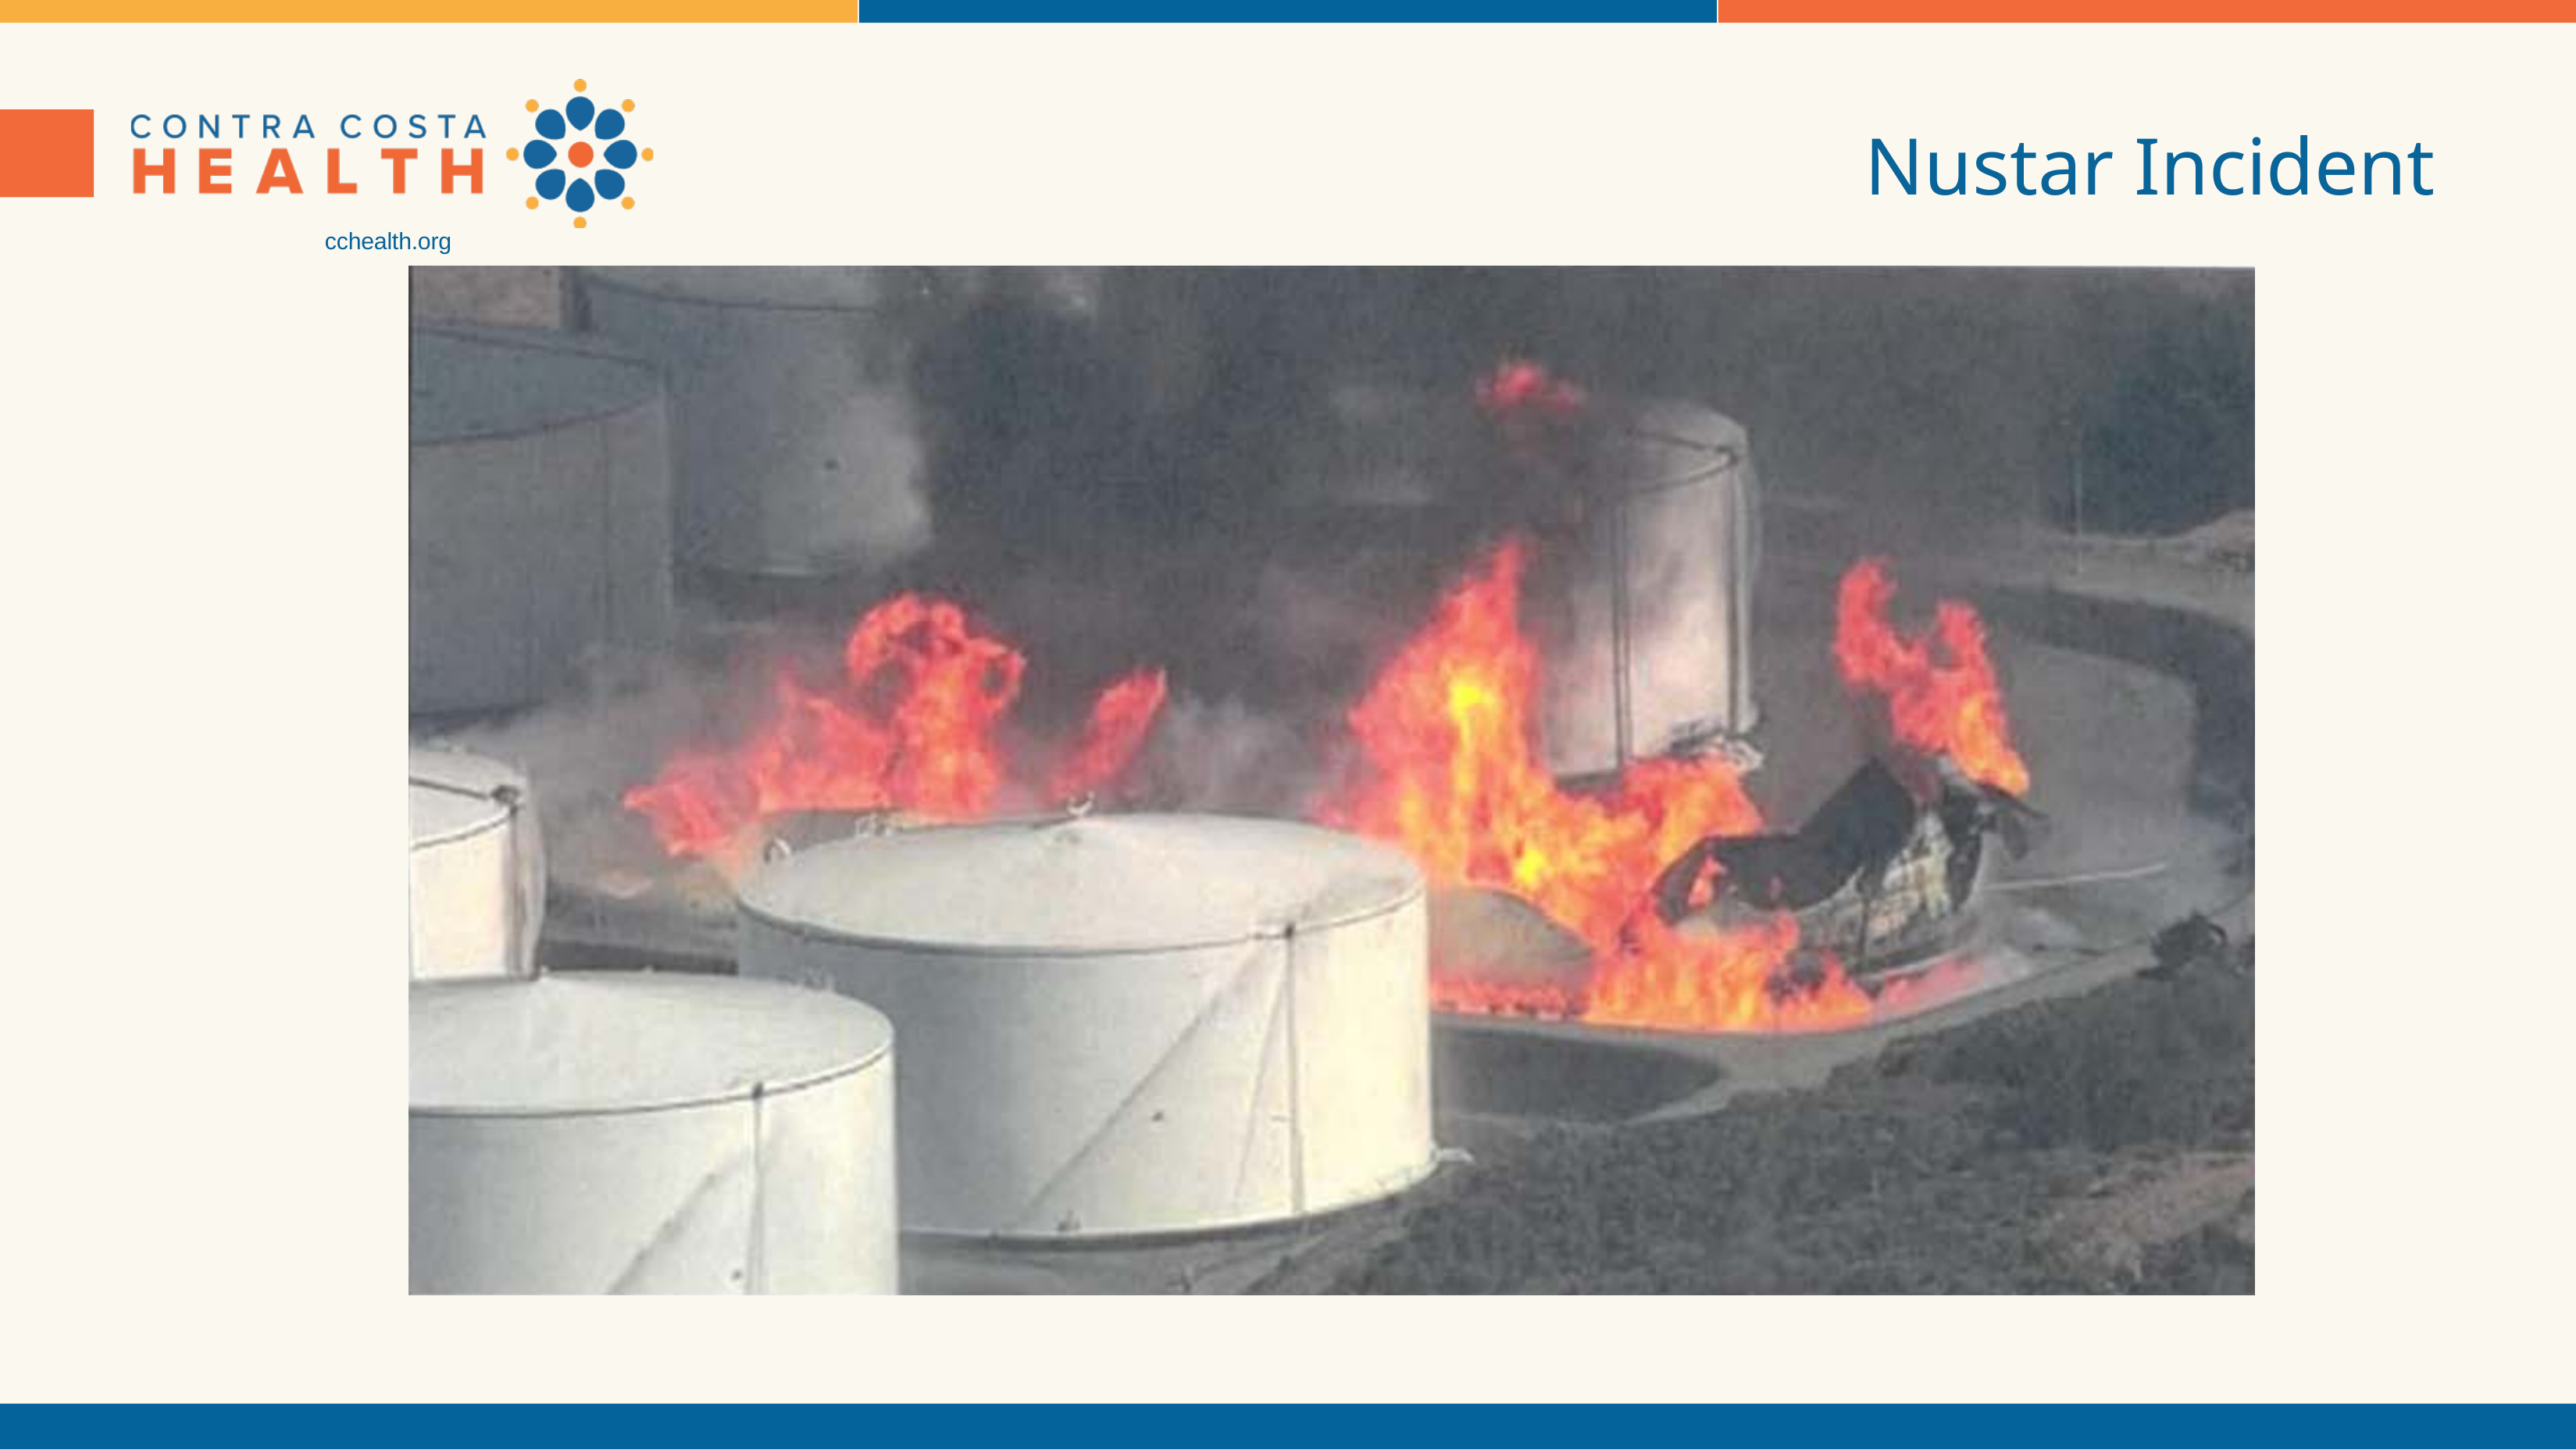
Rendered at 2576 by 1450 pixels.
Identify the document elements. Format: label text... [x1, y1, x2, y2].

text_box Nustar Incident [858, 111, 2447, 198]
picture [409, 265, 2255, 1295]
